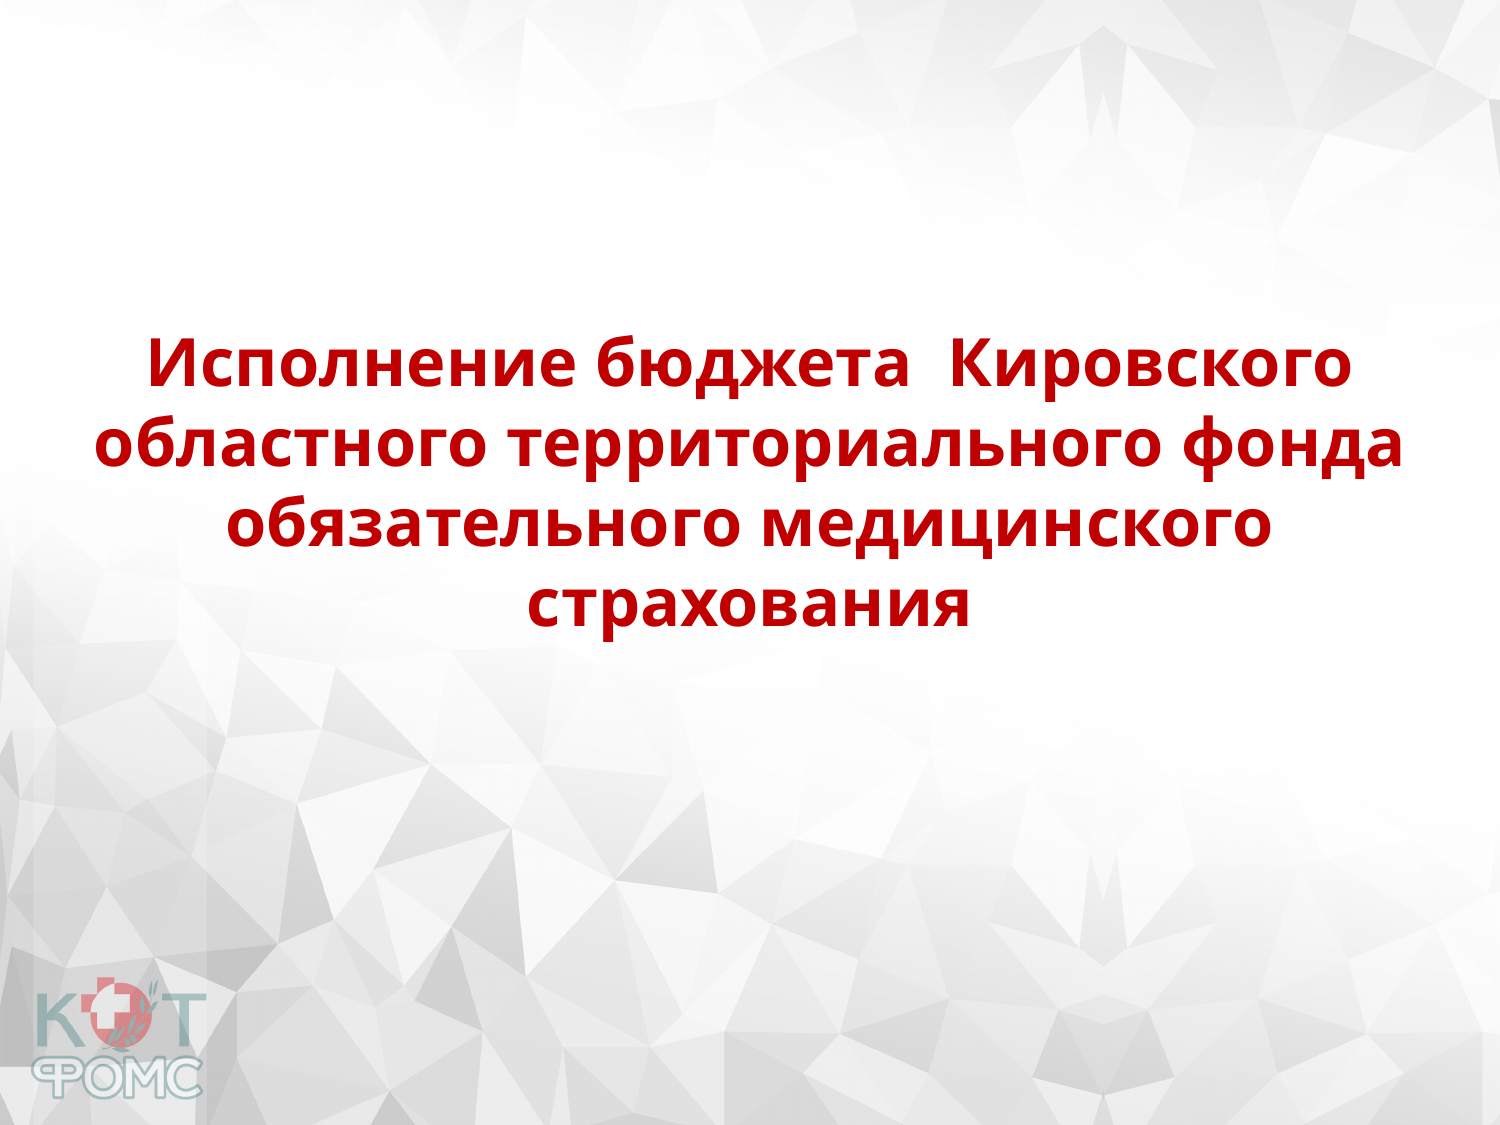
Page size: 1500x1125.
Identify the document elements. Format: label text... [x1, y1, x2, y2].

picture [0, 0, 1500, 1125]
list Исполнение бюджета Кировского областного территориального фонда обязательного медицинского страхования [75, 125, 1425, 988]
